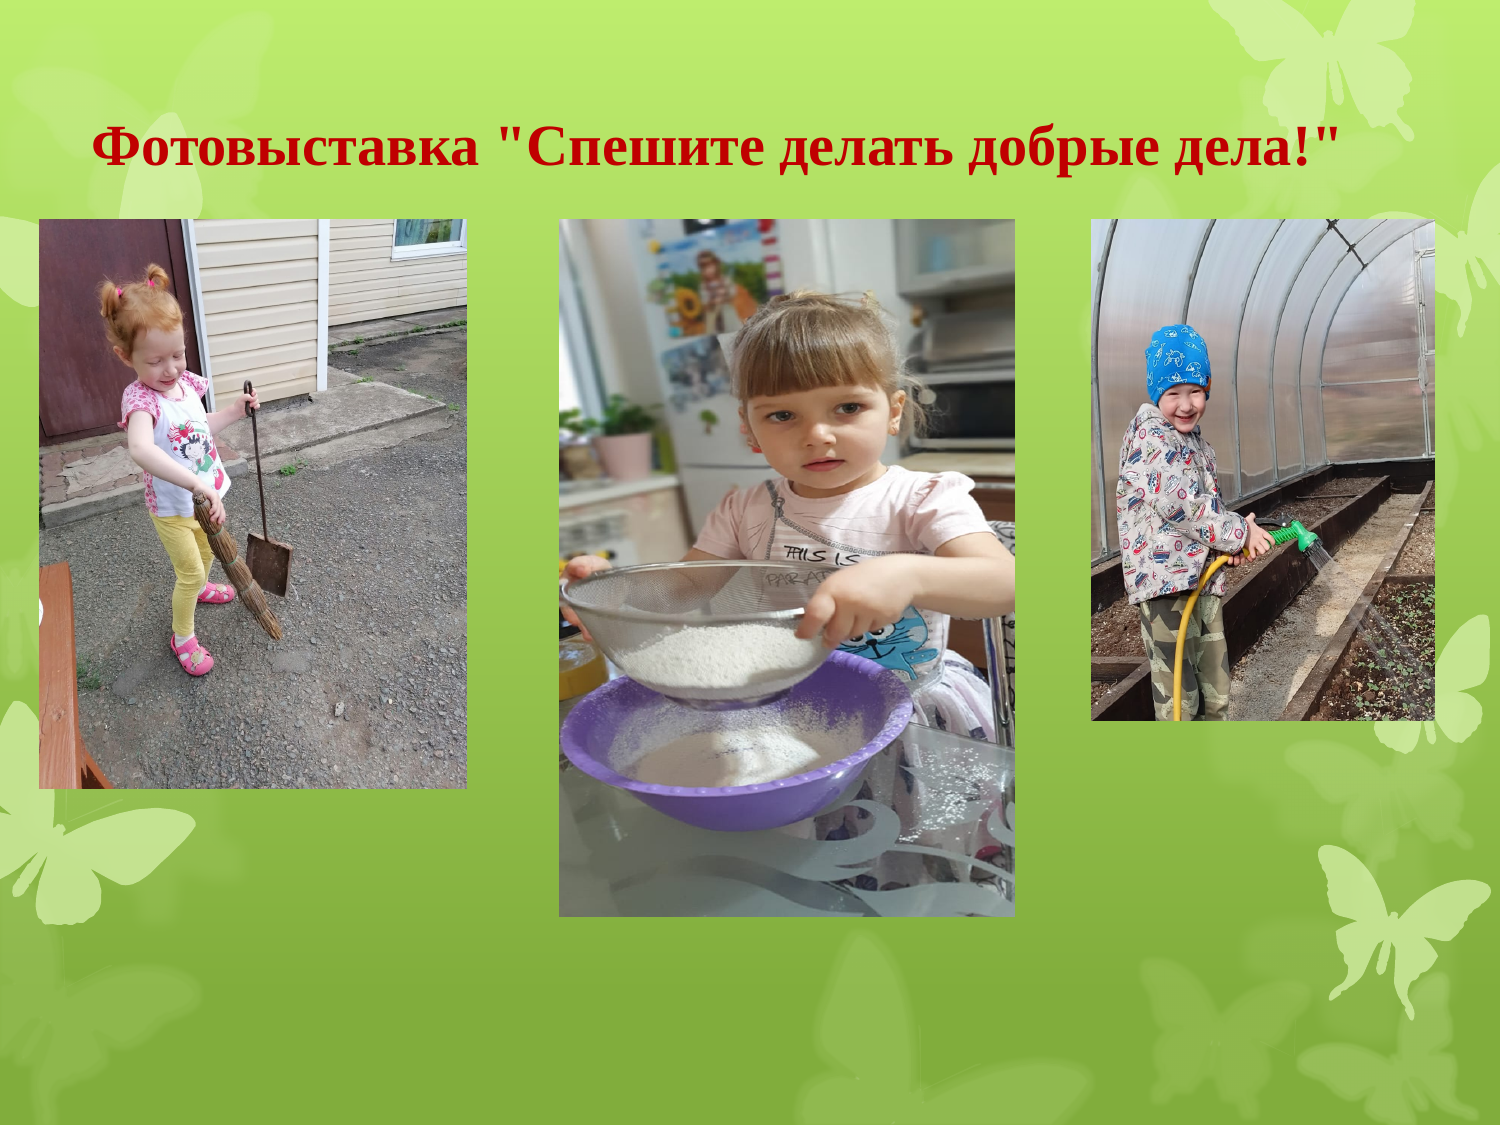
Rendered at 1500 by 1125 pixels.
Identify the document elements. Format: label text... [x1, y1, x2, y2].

picture [39, 219, 467, 790]
title Фотовыставка "Спешите делать добрые дела!" [76, 30, 1370, 254]
picture [1091, 219, 1436, 721]
picture [559, 219, 1016, 918]
